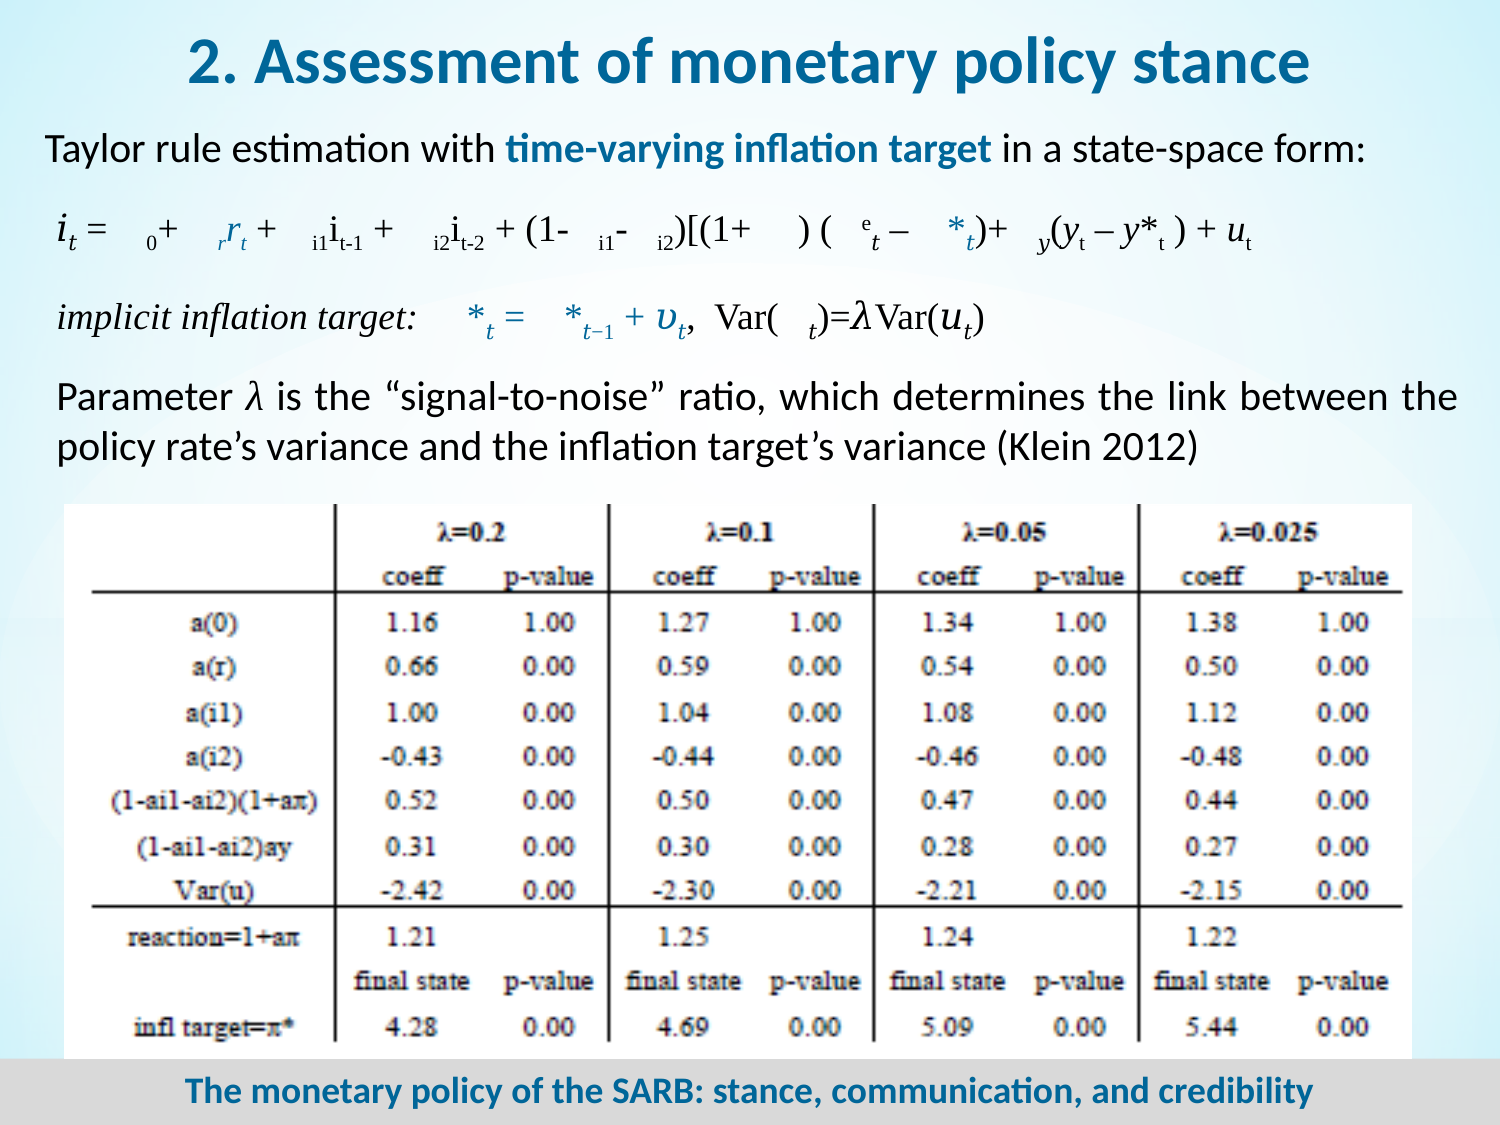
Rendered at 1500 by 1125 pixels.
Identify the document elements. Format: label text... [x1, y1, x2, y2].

text_box Parameter λ is the “signal-to-noise” ratio, which determines the link between the policy rate’s variance and the inflation target’s variance (Klein 2012) [41, 362, 1475, 480]
text_box 𝑖𝑡 = 𝛼0+ 𝛼rrt + 𝛼i1it-1 + 𝛼i2it-2 + (1-𝛼i1-𝛼i2)[(1+𝛼𝜋) (𝜋e𝑡 – 𝜋*𝑡)+𝛼𝑦(yt – y*t ) + ut implicit inflation target: 𝜋*𝑡 = 𝜋*𝑡−1 + 𝜐𝑡, Var(𝜐𝑡)=𝜆Var(𝑢𝑡) [41, 196, 1475, 362]
text_box Taylor rule estimation with time-varying inflation target in a state-space form: [29, 113, 1463, 197]
picture [64, 504, 1412, 1059]
text_box The monetary policy of the SARB: stance, communication, and credibility [0, 1058, 1500, 1125]
text_box 2. Assessment of monetary policy stance [0, 23, 1500, 90]
